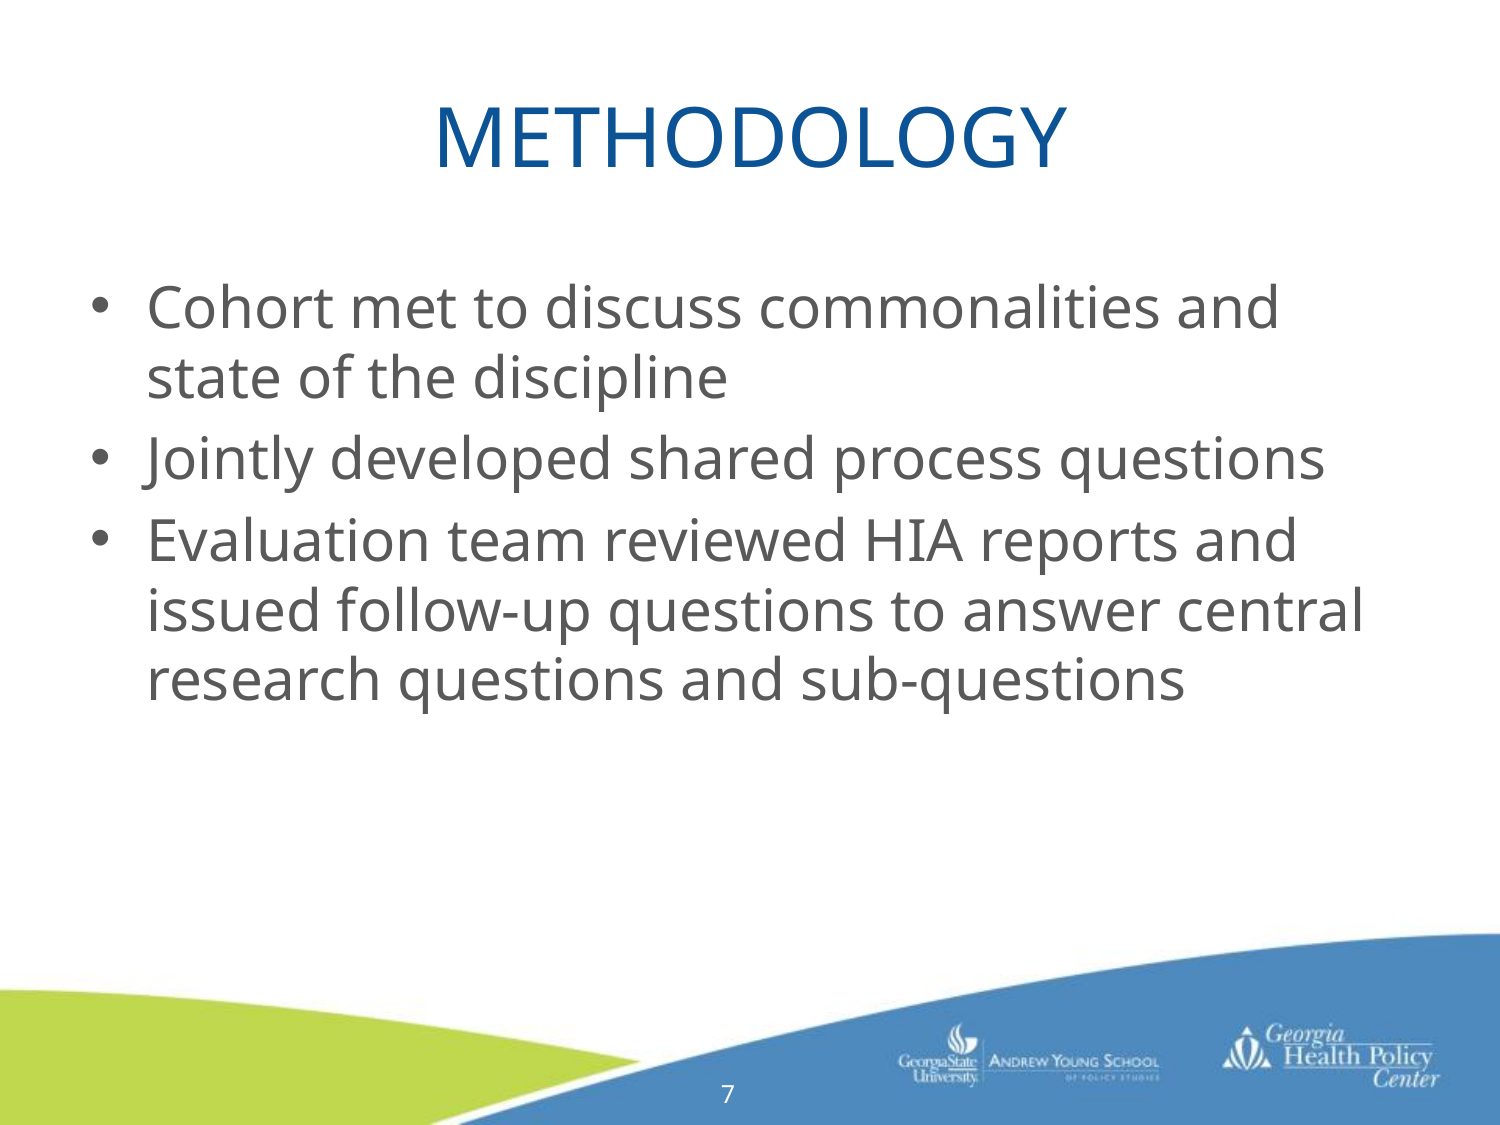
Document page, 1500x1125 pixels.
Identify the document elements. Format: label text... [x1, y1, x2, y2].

picture [0, 0, 1500, 1125]
slide_number 7 [705, 1065, 775, 1125]
list Cohort met to discuss commonalities and state of the discipline Jointly developed shared process questions Evaluation team reviewed HIA reports and issued follow-up questions to answer central research questions and sub-questions [75, 262, 1425, 1005]
title Methodology [75, 40, 1425, 228]
